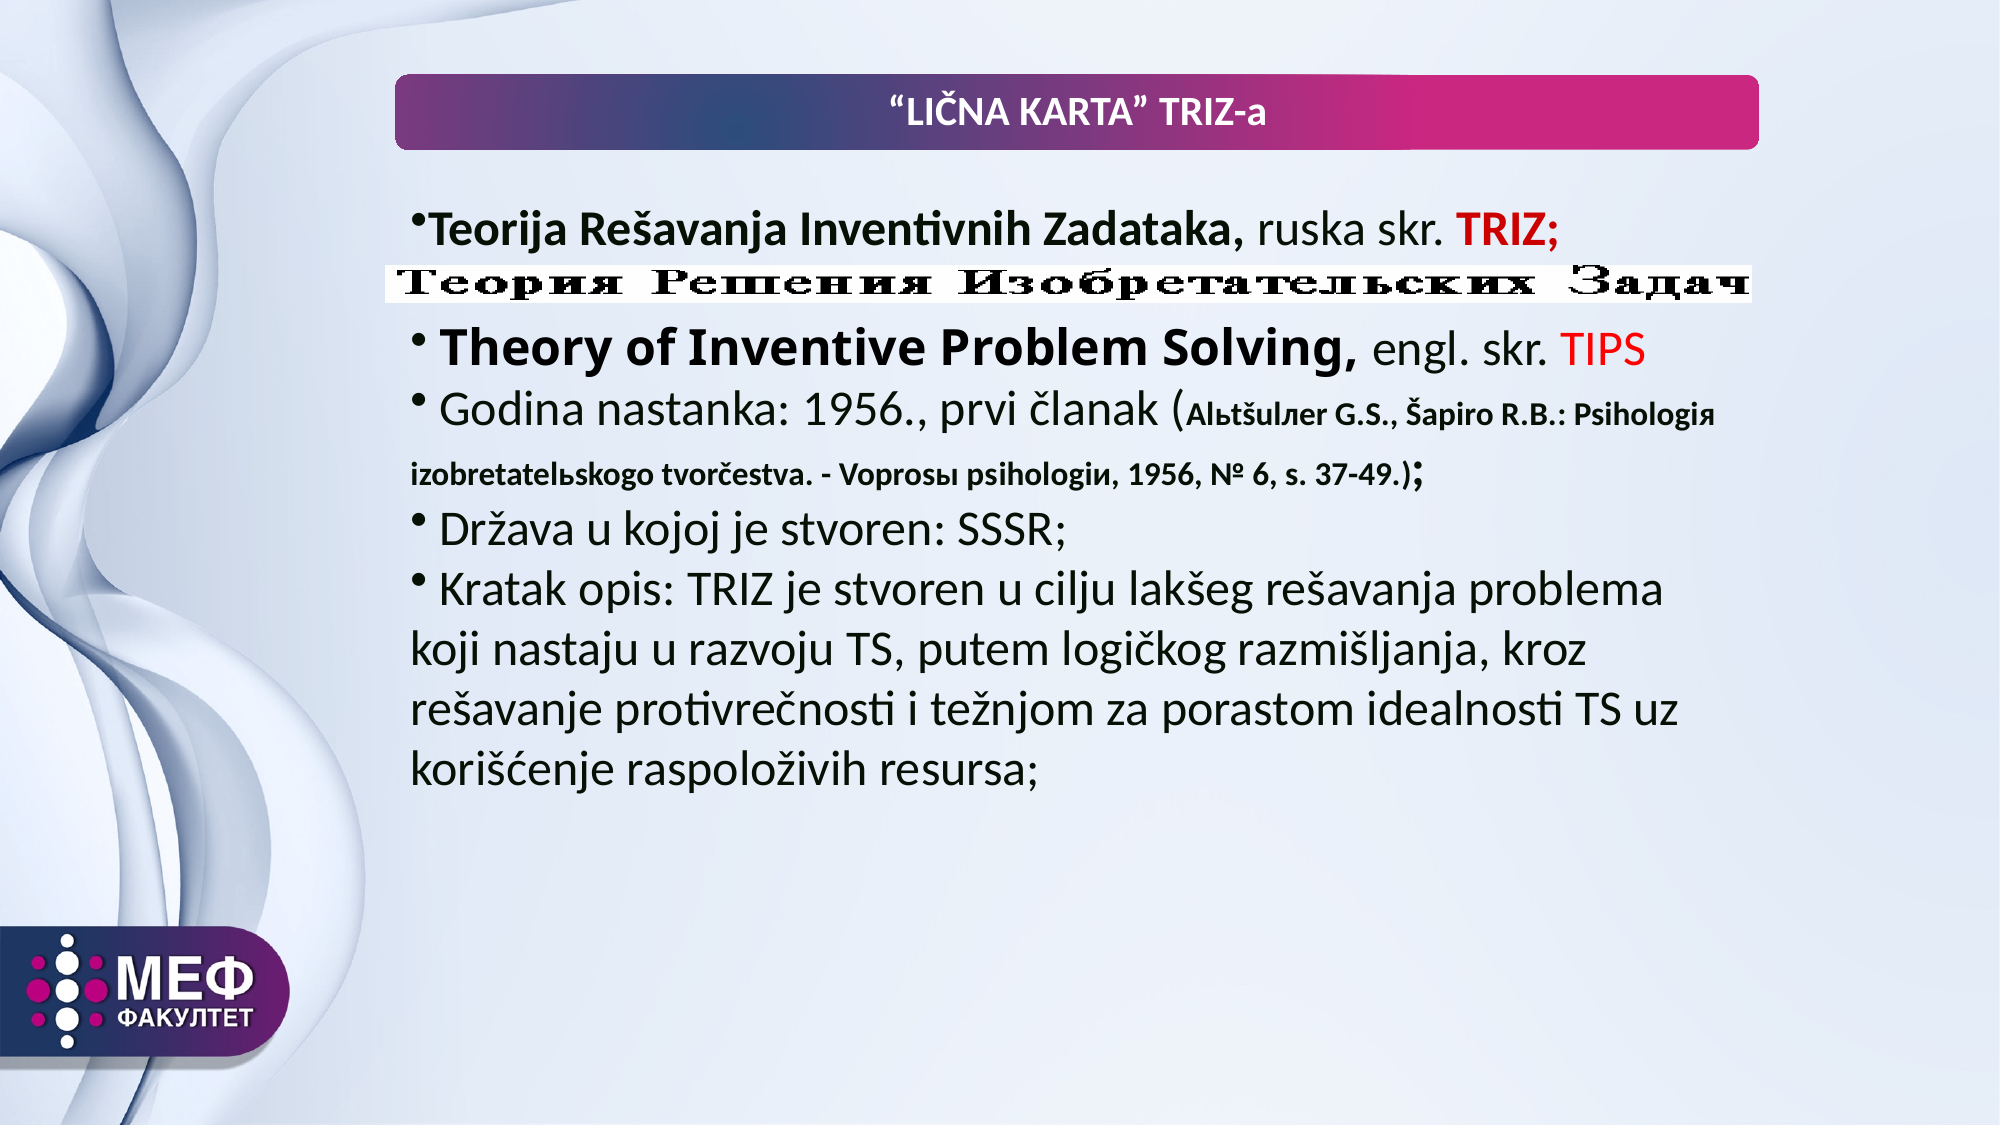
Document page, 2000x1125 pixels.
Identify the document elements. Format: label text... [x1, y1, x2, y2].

text_box Teorija Rešavanja Inventivnih Zadataka, ruska skr. TRIZ; Theory of Inventive Problem Solving, engl. skr. TIPS Godina nastanka: 1956., prvi članak (Alьtšulлer G.S., Šapiro R.B.: Psihologiя izobretatelьskogo tvorčestva. - Voprosы psihologiи, 1956, № 6, s. 37-49.); Država u kojoj je stvoren: SSSR; Kratak opis: TRIZ je stvoren u cilju lakšeg rešavanja problema koji nastaju u razvoju TS, putem logičkog razmišljanja, kroz rešavanje protivrečnosti i težnjom za porastom idealnosti TS uz korišćenje raspoloživih resursa; [395, 187, 1760, 863]
picture [0, 0, 2000, 1125]
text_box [395, 74, 1760, 150]
